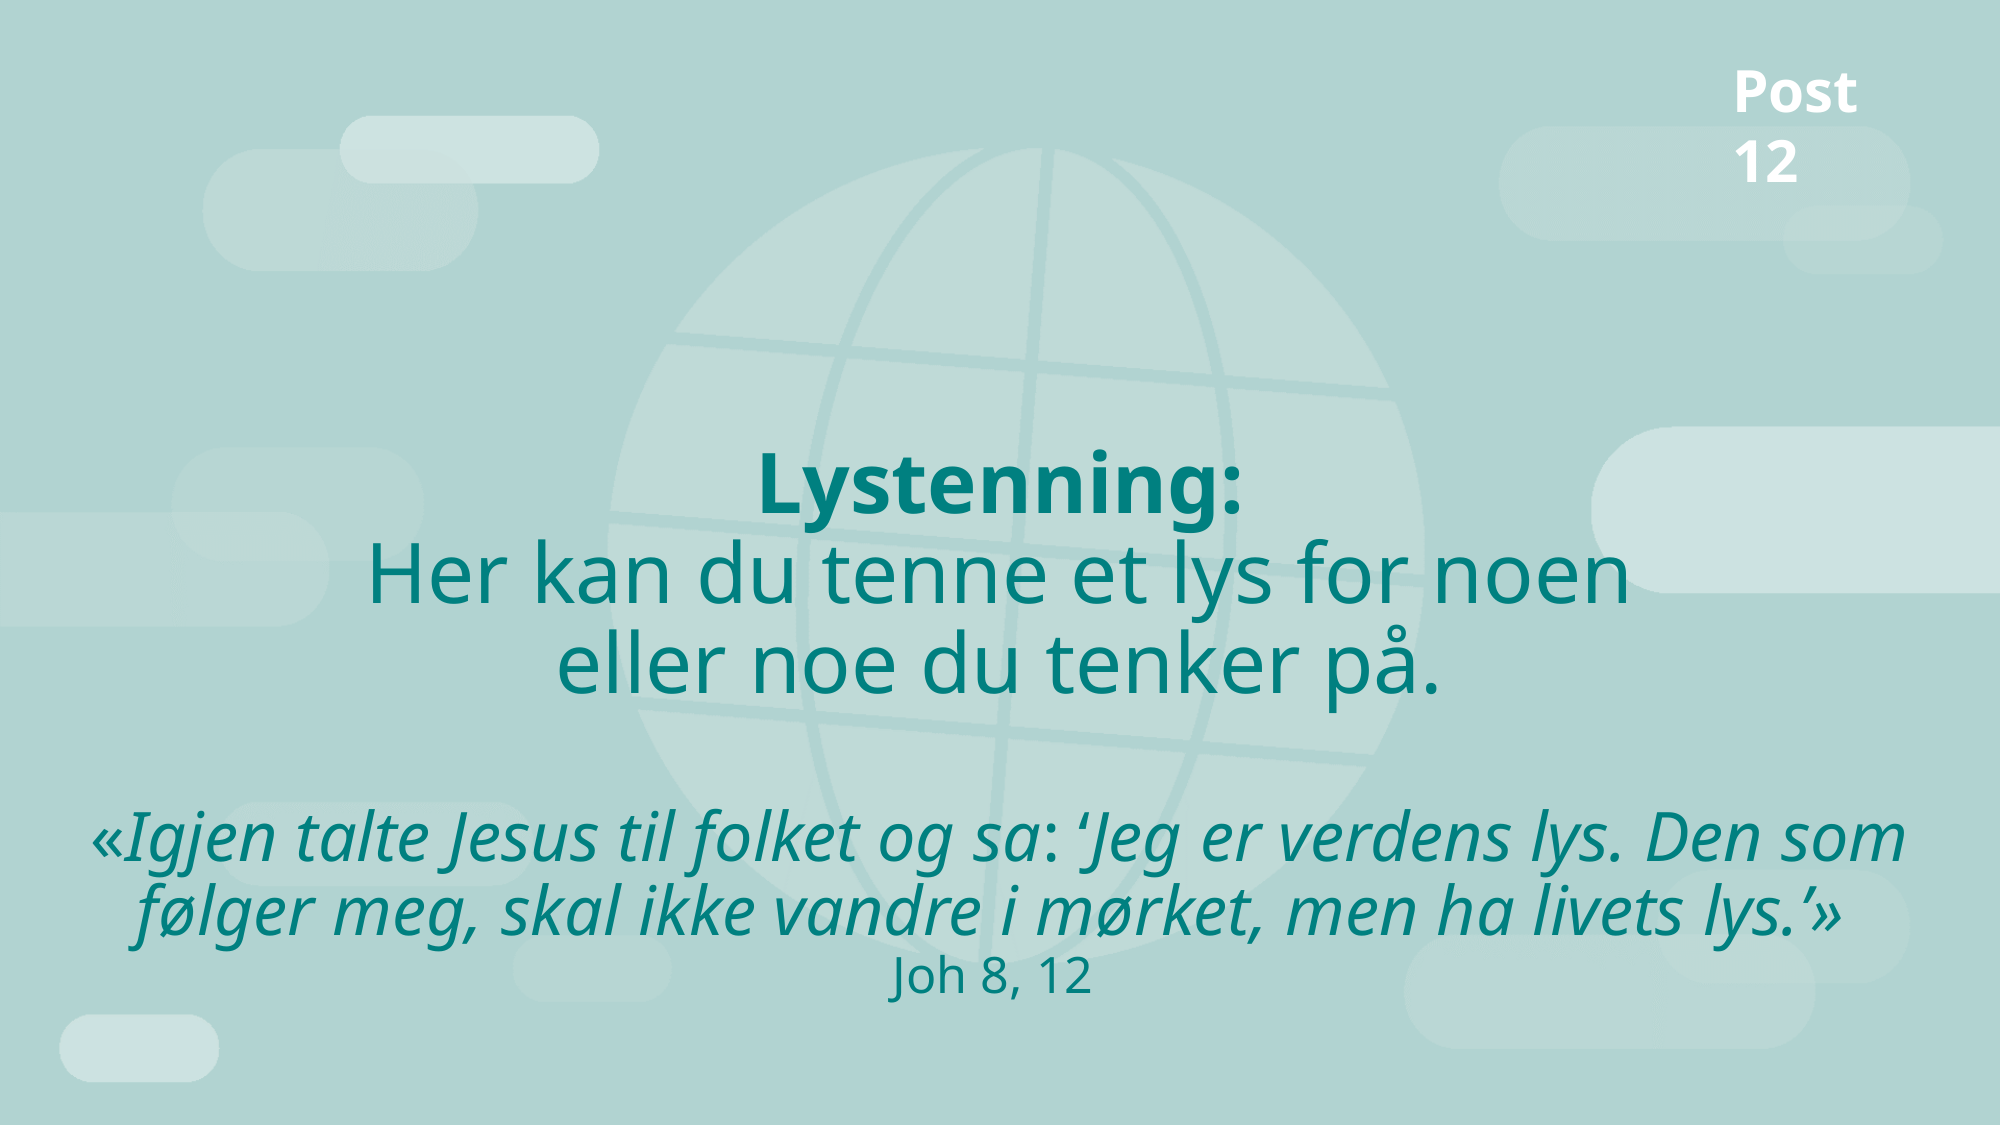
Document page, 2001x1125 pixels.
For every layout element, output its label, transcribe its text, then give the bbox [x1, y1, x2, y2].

text_box Post 12 [1717, 46, 1950, 202]
title Lystenning: Her kan du tenne et lys for noen eller noe du tenker på. «Igjen talte Jesus til folket og sa: ‘Jeg er verdens lys. Den som følger meg, skal ikke vandre i mørket, men ha livets lys.’» Joh 8, 12 [21, 427, 1979, 1012]
